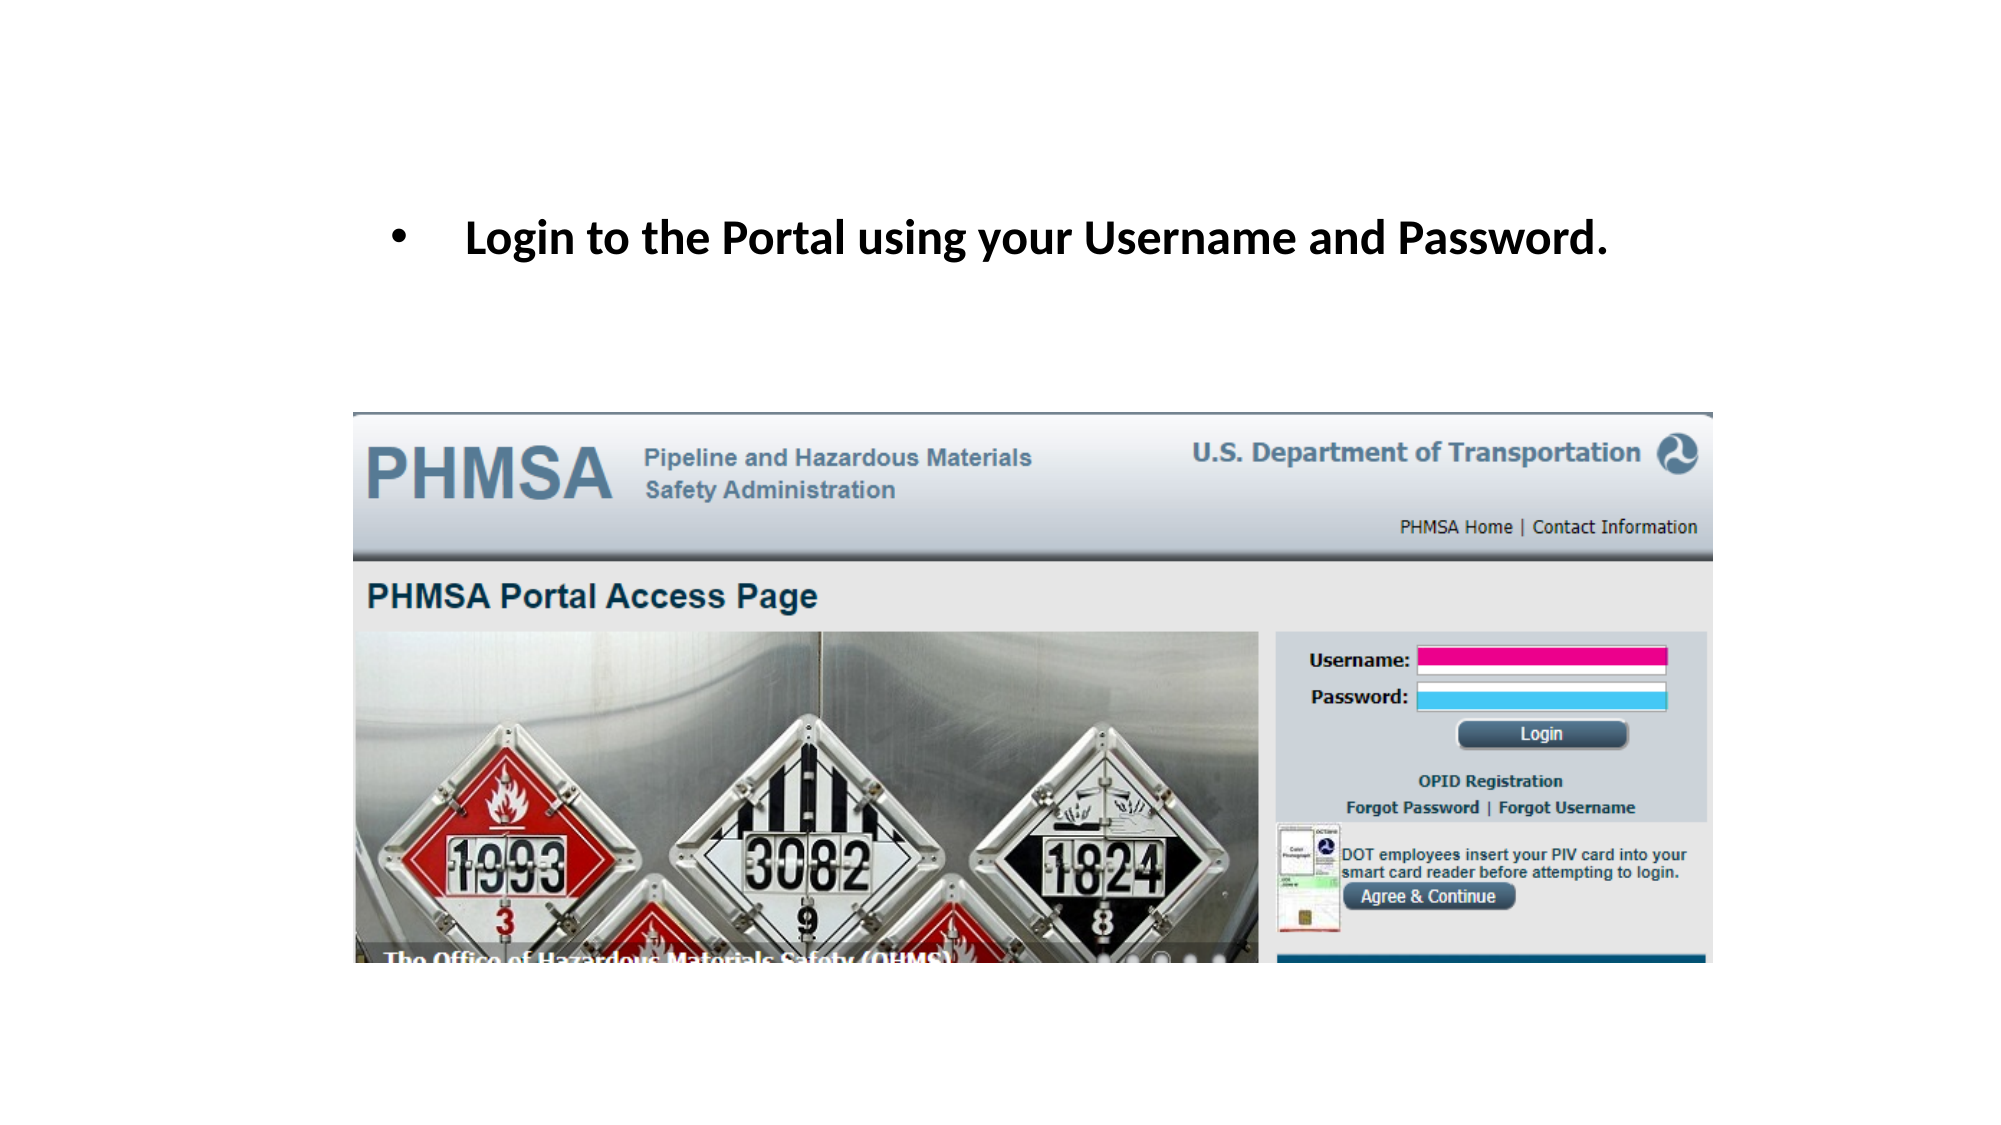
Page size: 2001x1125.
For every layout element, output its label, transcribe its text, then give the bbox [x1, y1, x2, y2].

title Login to the Portal using your Username and Password. [249, 184, 1750, 273]
picture [353, 412, 1713, 963]
